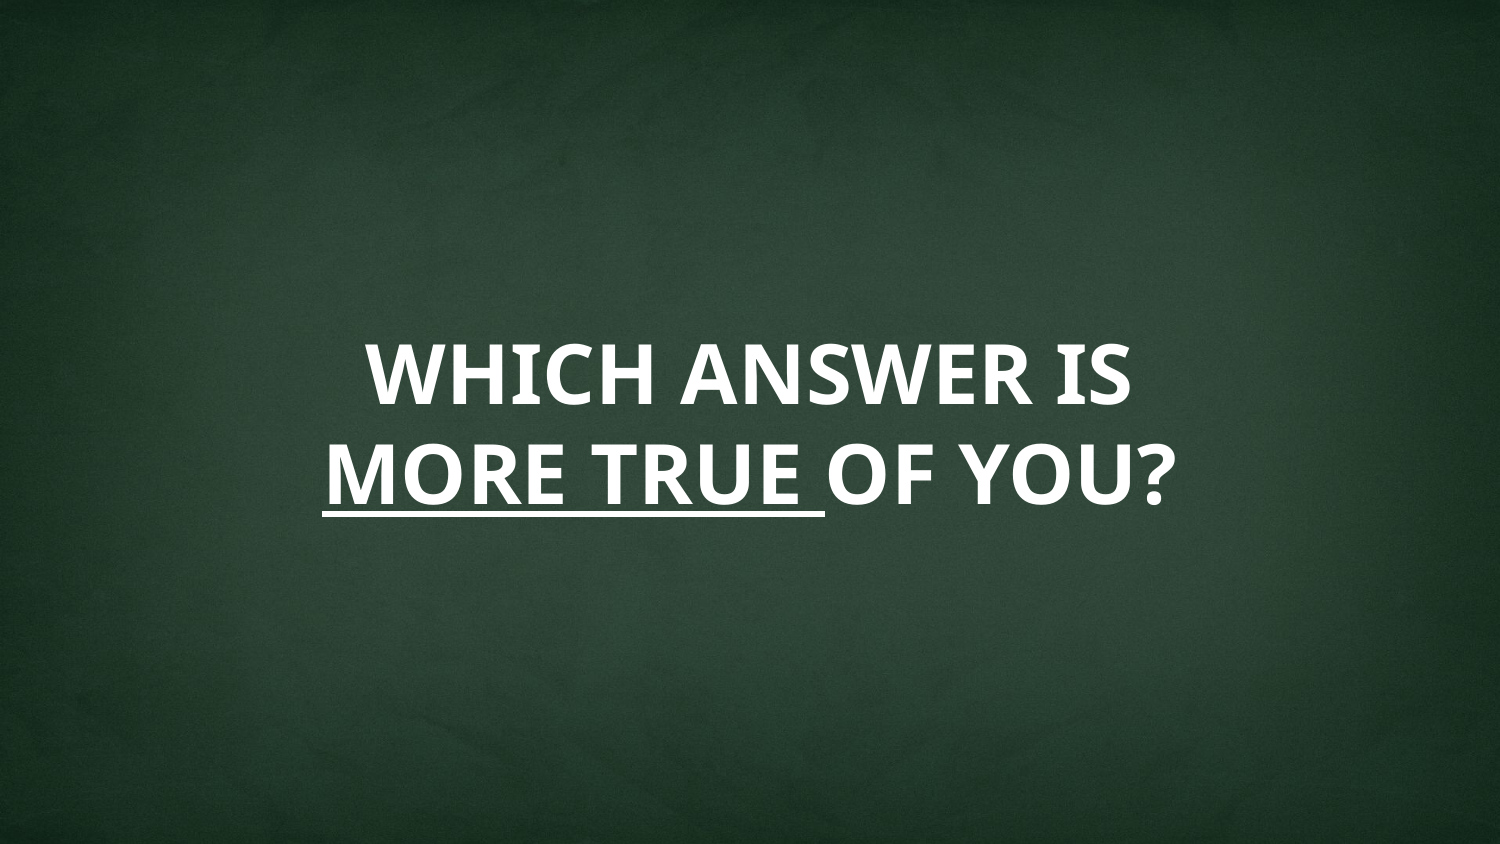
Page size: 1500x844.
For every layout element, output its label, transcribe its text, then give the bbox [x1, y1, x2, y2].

picture [0, 0, 1500, 844]
text_box WHICH ANSWER IS MORE TRUE OF YOU? [142, 313, 1358, 529]
